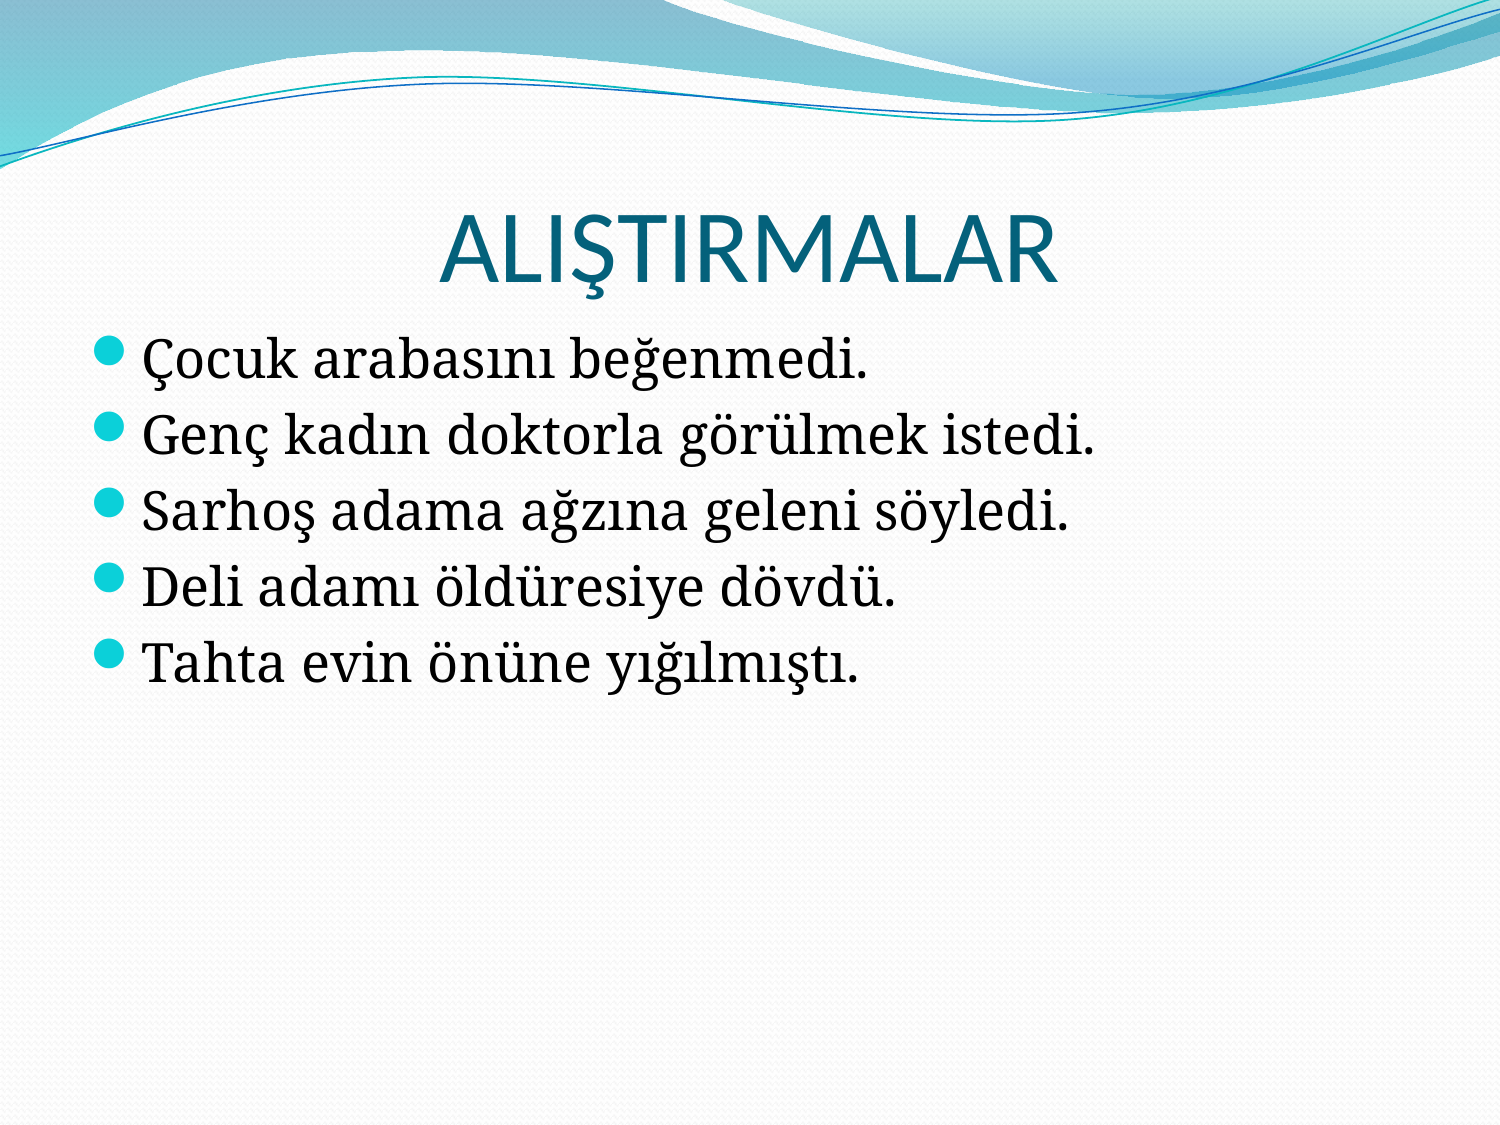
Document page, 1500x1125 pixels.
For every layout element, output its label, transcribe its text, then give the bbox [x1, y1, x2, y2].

list Çocuk arabasını beğenmedi. Genç kadın doktorla görülmek istedi. Sarhoş adama ağzına geleni söyledi. Deli adamı öldüresiye dövdü. Tahta evin önüne yığılmıştı. [75, 317, 1425, 1038]
title ALIŞTIRMALAR [75, 115, 1425, 303]
